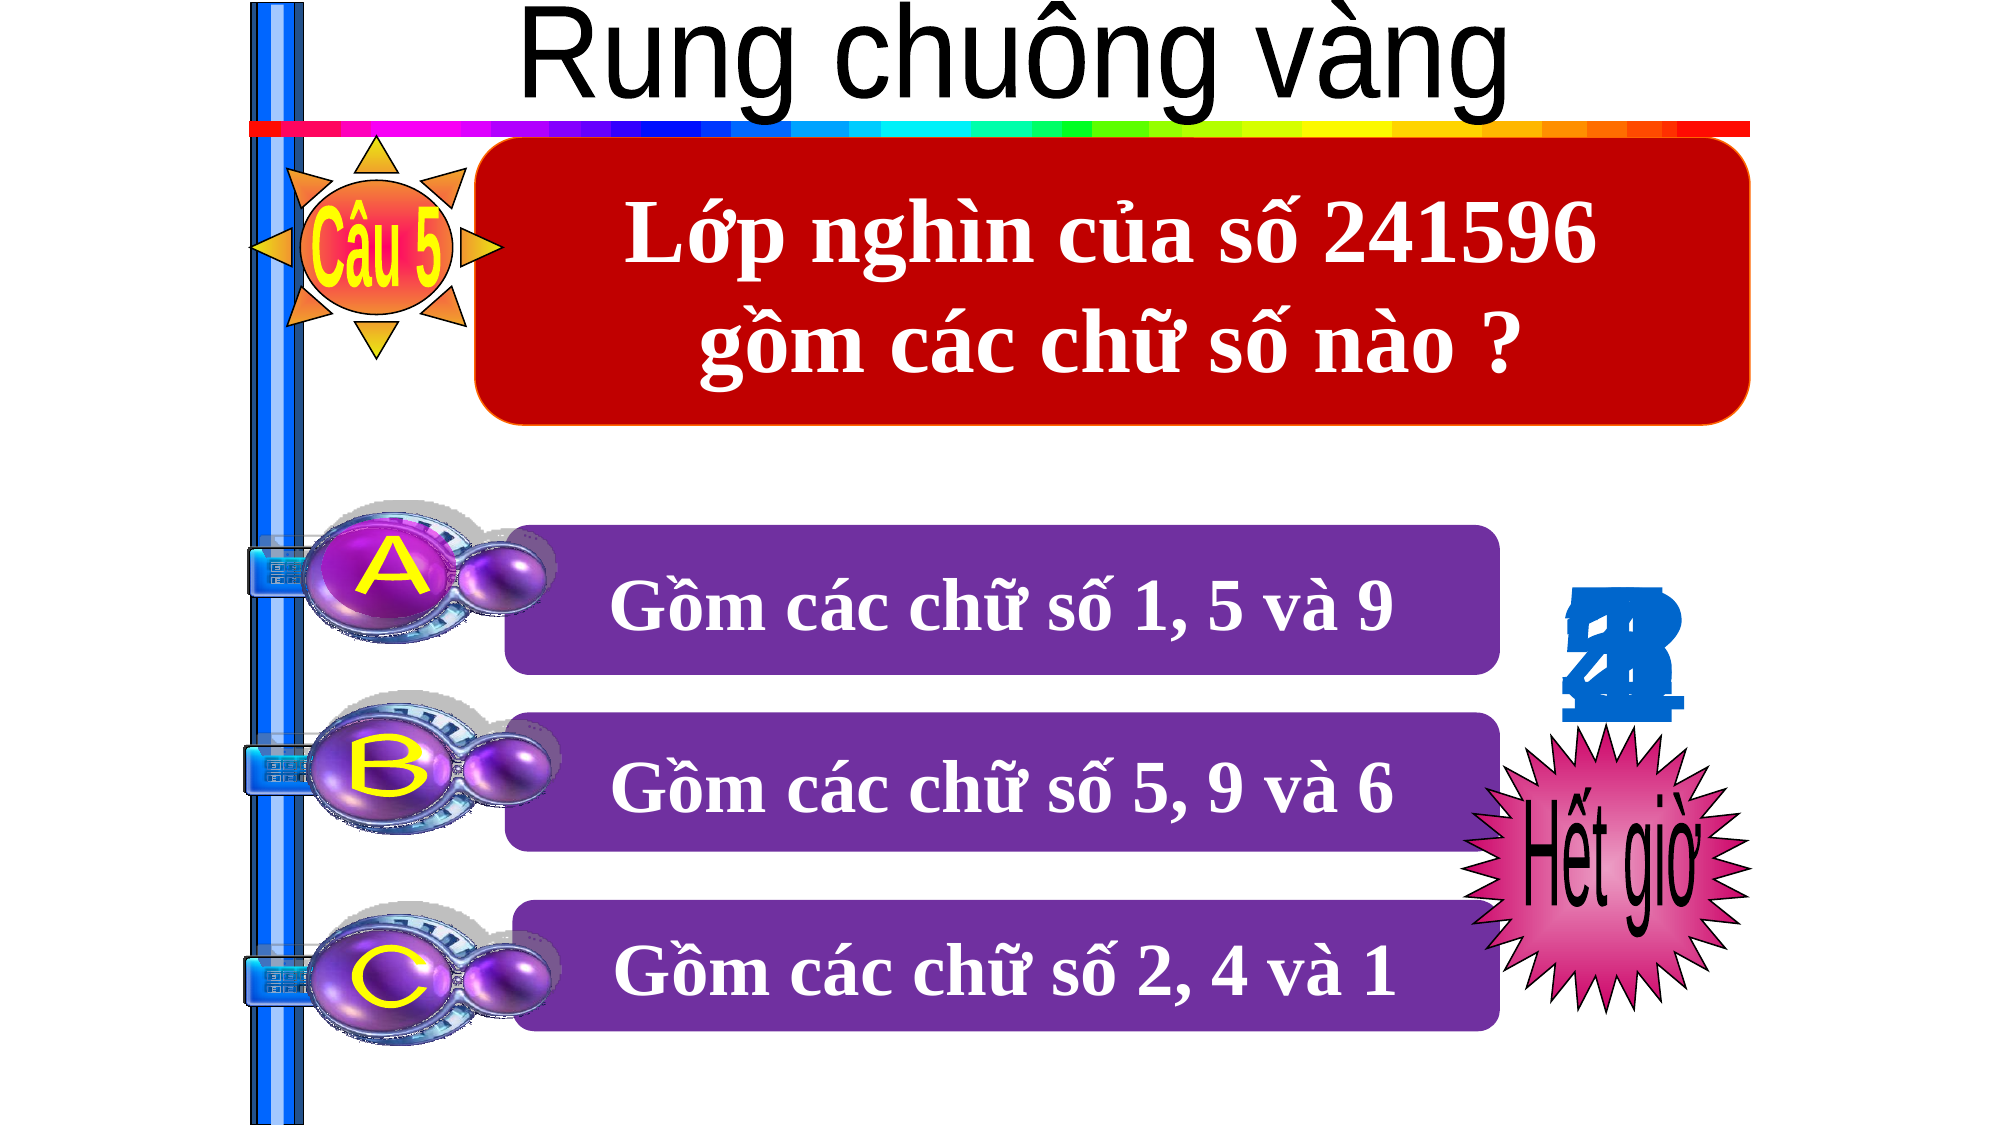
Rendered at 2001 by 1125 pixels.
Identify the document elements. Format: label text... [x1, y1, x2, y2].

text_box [1462, 724, 1751, 1013]
text_box Gồm các chữ số 2, 4 và 1 [527, 899, 1497, 1032]
picture [242, 702, 552, 835]
text_box [354, 321, 399, 359]
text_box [250, 806, 304, 949]
text_box Gồm các chữ số 1, 5 và 9 [504, 524, 1500, 675]
text_box Lớp nghìn của số 241596 gồm các chữ số nào ? [474, 145, 1750, 426]
picture [242, 914, 552, 1047]
picture [249, 121, 848, 138]
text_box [250, 2, 304, 119]
text_box Gồm các chữ số 5, 9 và 6 [510, 712, 1497, 852]
text_box [420, 168, 466, 209]
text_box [250, 1017, 304, 1125]
text_box [460, 228, 504, 267]
text_box [420, 286, 466, 327]
text_box [308, 292, 333, 321]
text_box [250, 145, 304, 540]
picture [882, 121, 1751, 138]
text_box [250, 607, 304, 738]
text_box [354, 145, 399, 173]
text_box [308, 174, 333, 203]
text_box [308, 180, 453, 315]
picture [245, 512, 547, 645]
